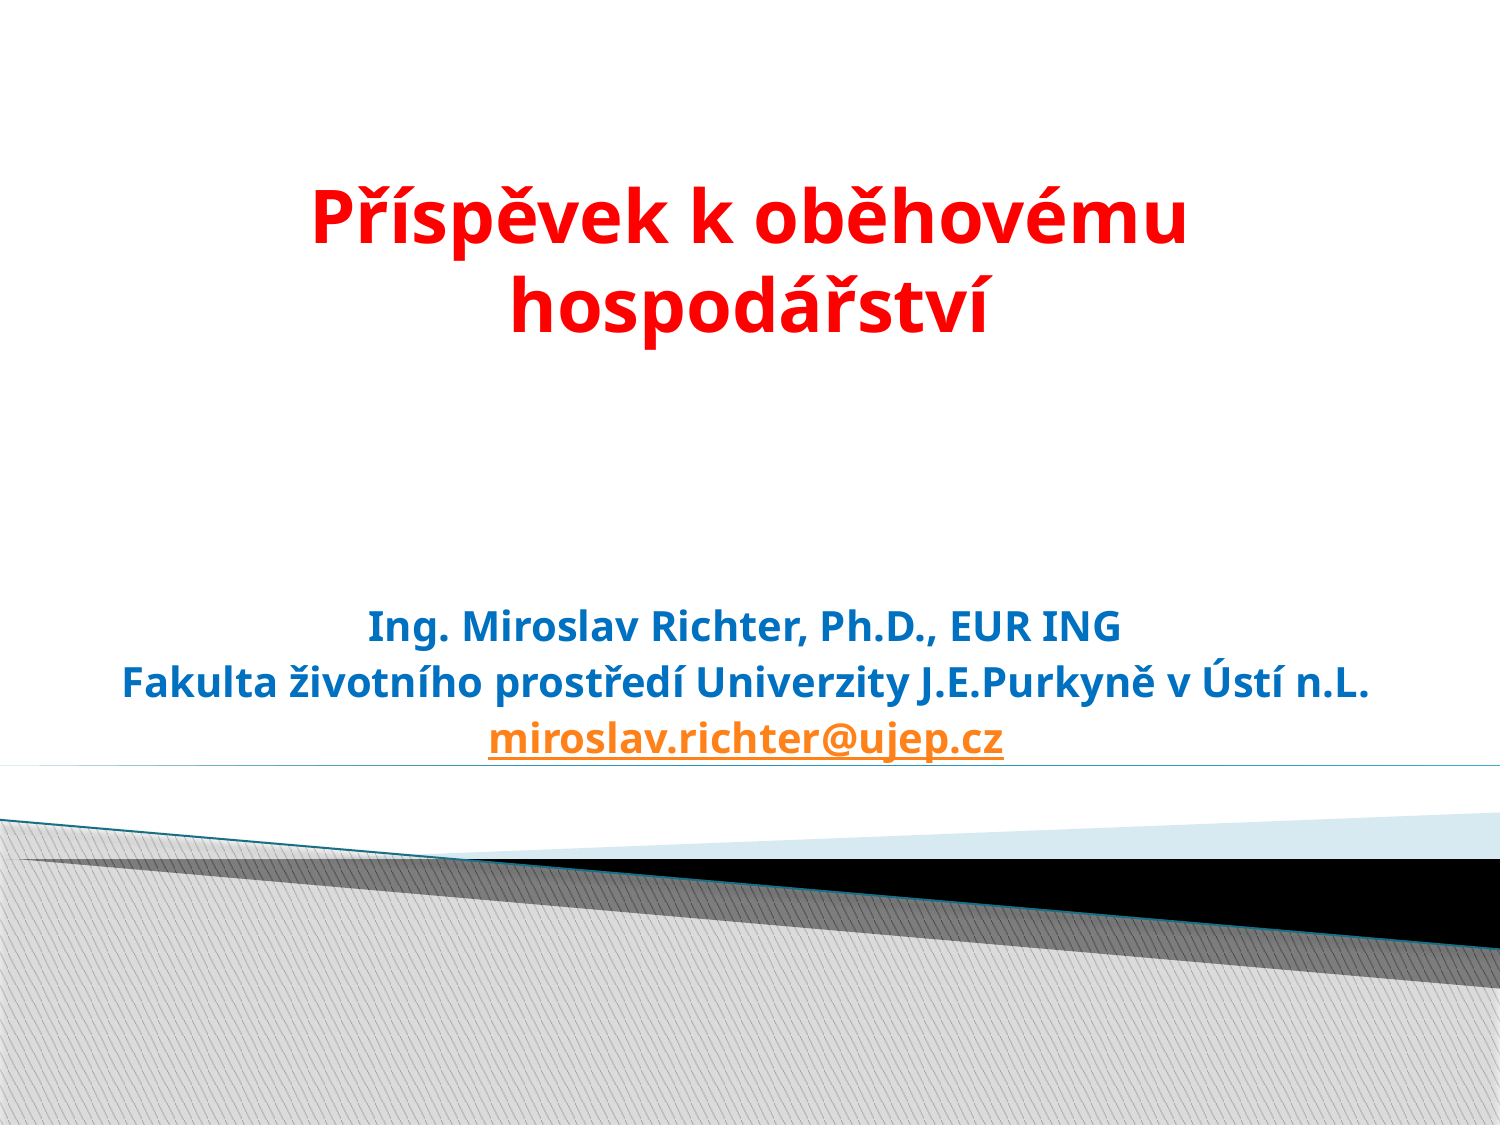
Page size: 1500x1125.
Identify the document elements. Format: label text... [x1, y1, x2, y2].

subtitle Ing. Miroslav Richter, Ph.D., EUR ING Fakulta životního prostředí Univerzity J.E.Purkyně v Ústí n.L. miroslav.richter@ujep.cz [112, 592, 1388, 790]
title Příspěvek k oběhovému hospodářství [112, 160, 1388, 461]
picture [5, 859, 1500, 989]
